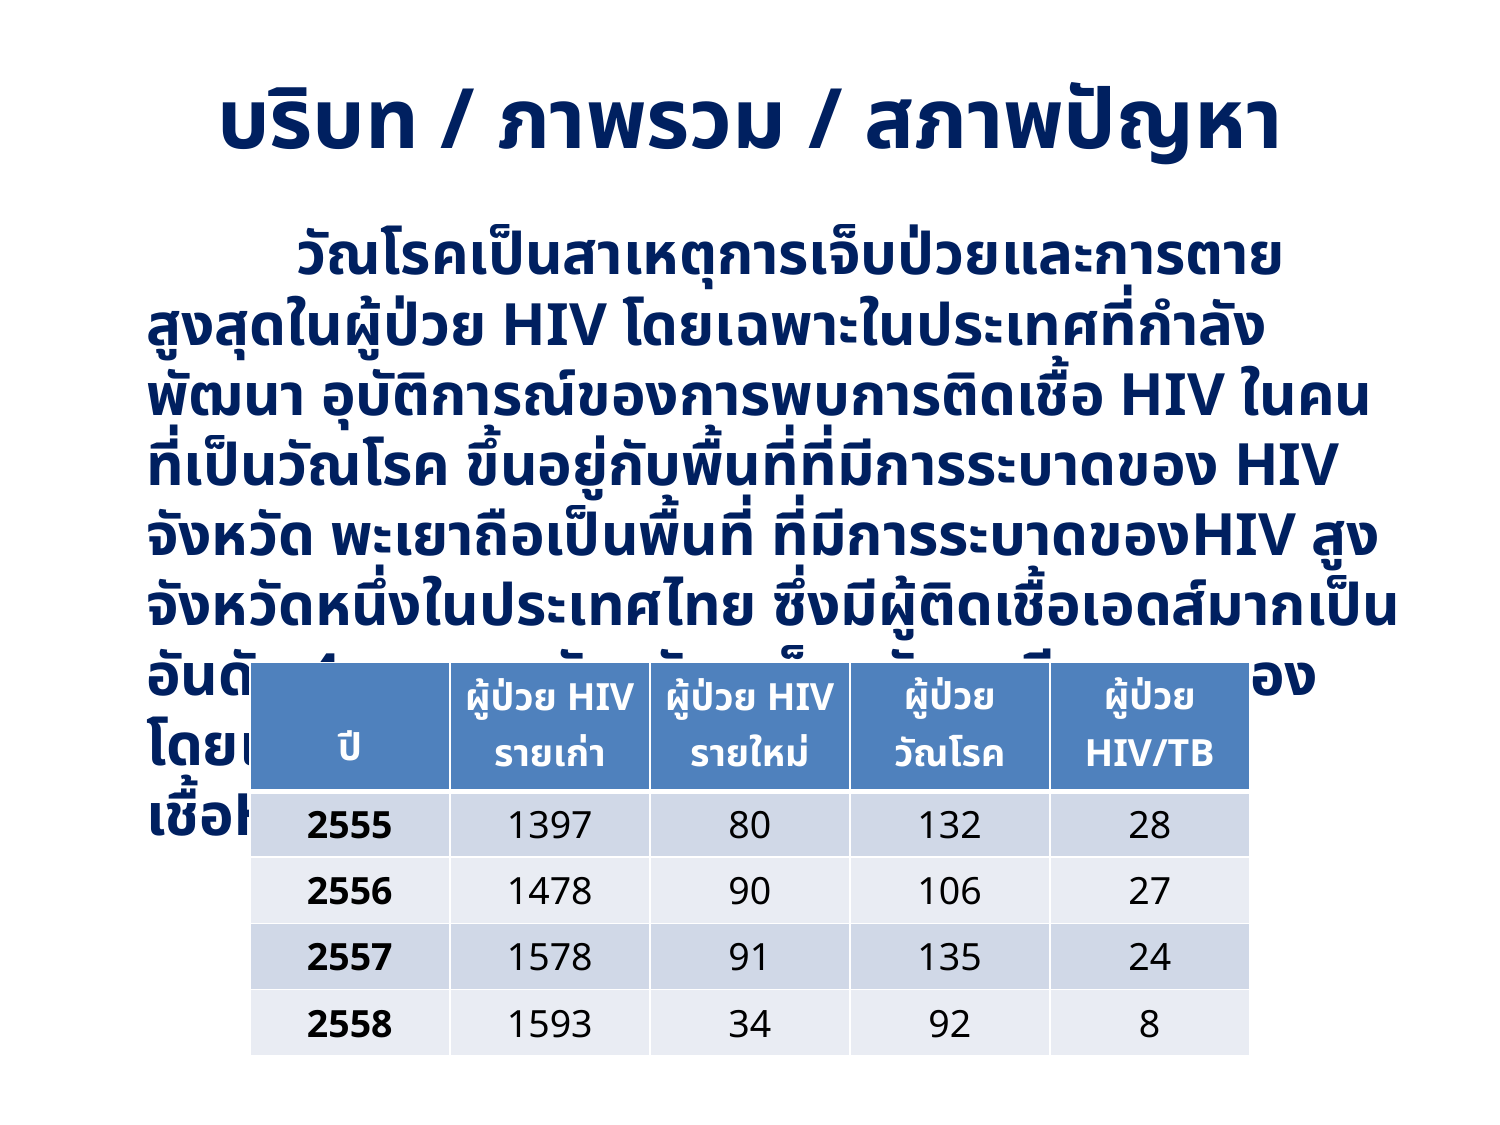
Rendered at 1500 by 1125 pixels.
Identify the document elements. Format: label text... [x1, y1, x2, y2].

table_cell 1397 [451, 794, 649, 856]
table_cell 2556 [251, 858, 449, 923]
list วัณโรคเป็นสาเหตุการเจ็บป่วยและการตายสูงสุดในผู้ป่วย HIV โดยเฉพาะในประเทศที่กำลังพัฒนา อุบัติการณ์ของการพบการติดเชื้อ HIV ในคนที่เป็นวัณโรค ขึ้นอยู่กับพื้นที่ที่มีการระบาดของ HIV จังหวัด พะเยาถือเป็นพื้นที่ ที่มีการระบาดของHIV สูงจังหวัดหนึ่งในประเทศไทย ซึ่งมีผู้ติดเชื้อเอดส์มากเป็นอันดับ 4 รองจากจังหวัดภูเก็ต, จันทบุรี และระยอง โดยเฉพาะอำเภอ เชียงคำและภูซาง มีผู้ติดเชื้อHIVและTb ดังนี้ [75, 200, 1425, 1030]
table_cell 1593 [451, 990, 649, 1055]
table_cell 34 [651, 990, 849, 1055]
table_cell 132 [851, 794, 1049, 856]
table_cell 92 [851, 990, 1049, 1055]
table_cell 27 [1051, 858, 1249, 923]
title บริบท / ภาพรวม / สภาพปัญหา [75, 45, 1425, 200]
table_header ผู้ป่วย HIV รายเก่า [451, 663, 649, 789]
table_cell 1478 [451, 858, 649, 923]
table_cell 24 [1051, 924, 1249, 989]
table_cell 28 [1051, 794, 1249, 856]
table_cell 1578 [451, 924, 649, 989]
table_cell 135 [851, 924, 1049, 989]
table_cell 90 [651, 858, 849, 923]
table_cell 2558 [251, 990, 449, 1055]
table_cell 8 [1051, 990, 1249, 1055]
table_cell 106 [851, 858, 1049, 923]
table_cell 91 [651, 924, 849, 989]
table_header ผู้ป่วย HIV/TB [1051, 663, 1249, 789]
table_cell 80 [651, 794, 849, 856]
table_cell 2555 [251, 794, 449, 856]
table_cell 2557 [251, 924, 449, 989]
table_header ผู้ป่วย HIV รายใหม่ [651, 663, 849, 789]
table_header ผู้ป่วยวัณโรค [851, 663, 1049, 789]
table_header ปี [251, 663, 449, 789]
